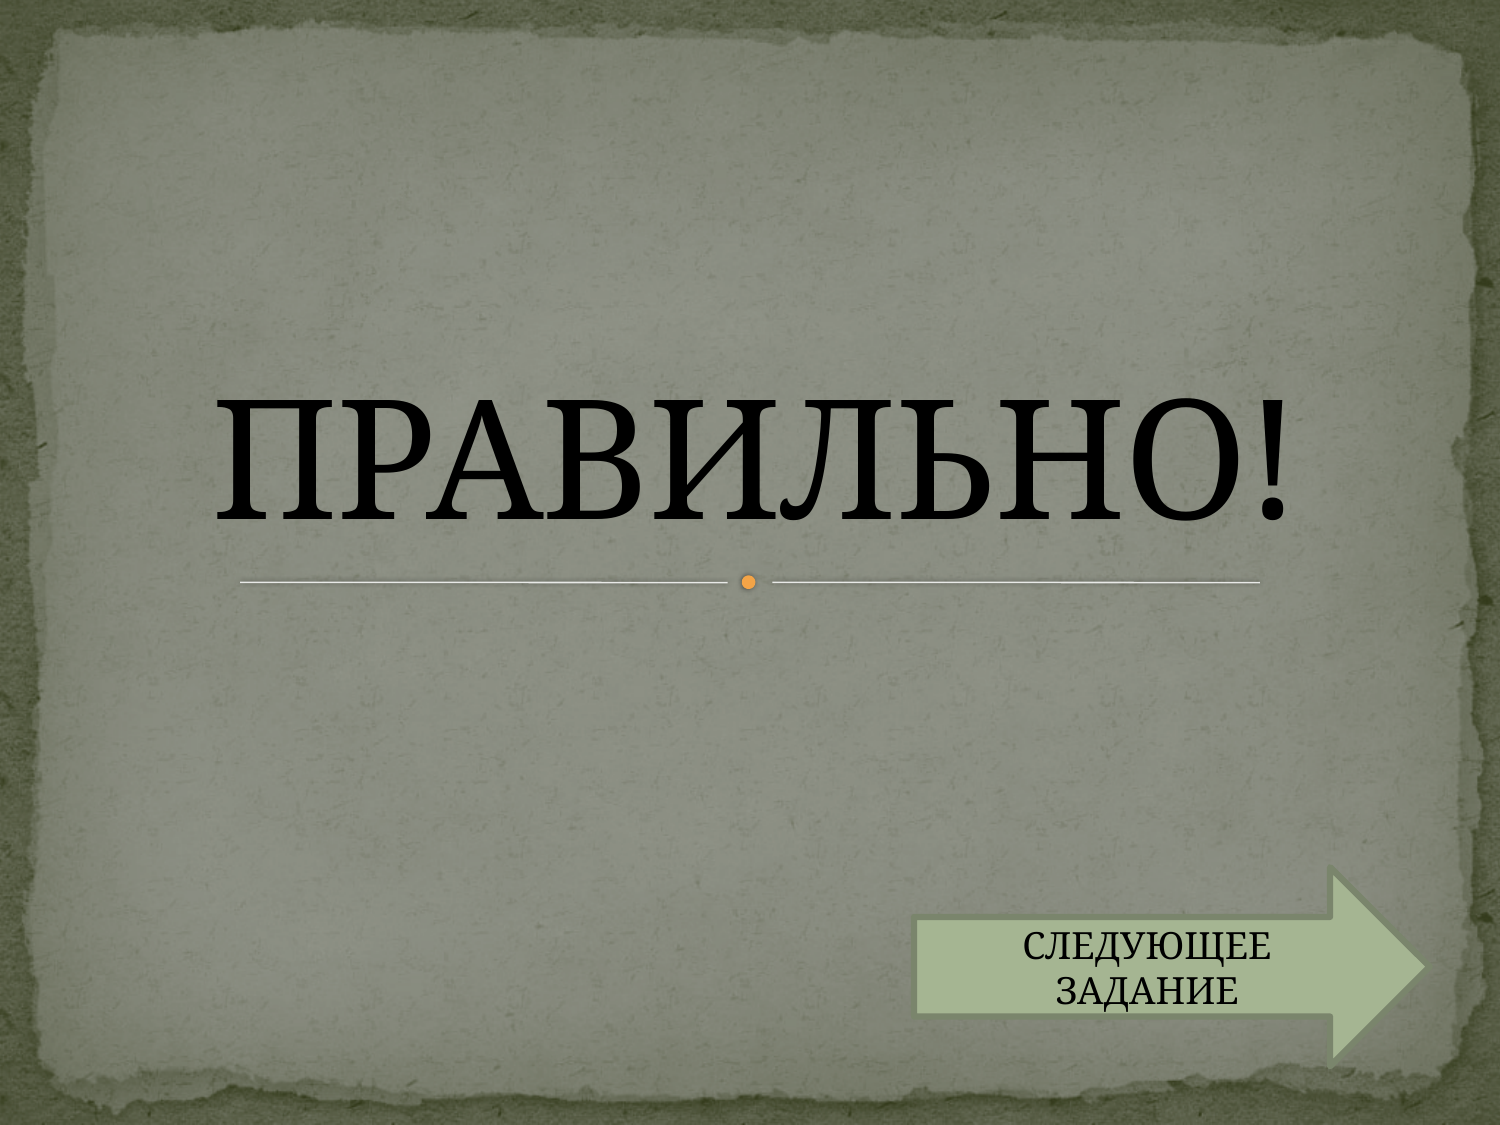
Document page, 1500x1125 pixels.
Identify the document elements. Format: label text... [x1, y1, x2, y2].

text_box СЛЕДУЮЩЕЕ ЗАДАНИЕ [910, 864, 1433, 1070]
title ПРАВИЛЬНО! [74, 235, 1438, 561]
